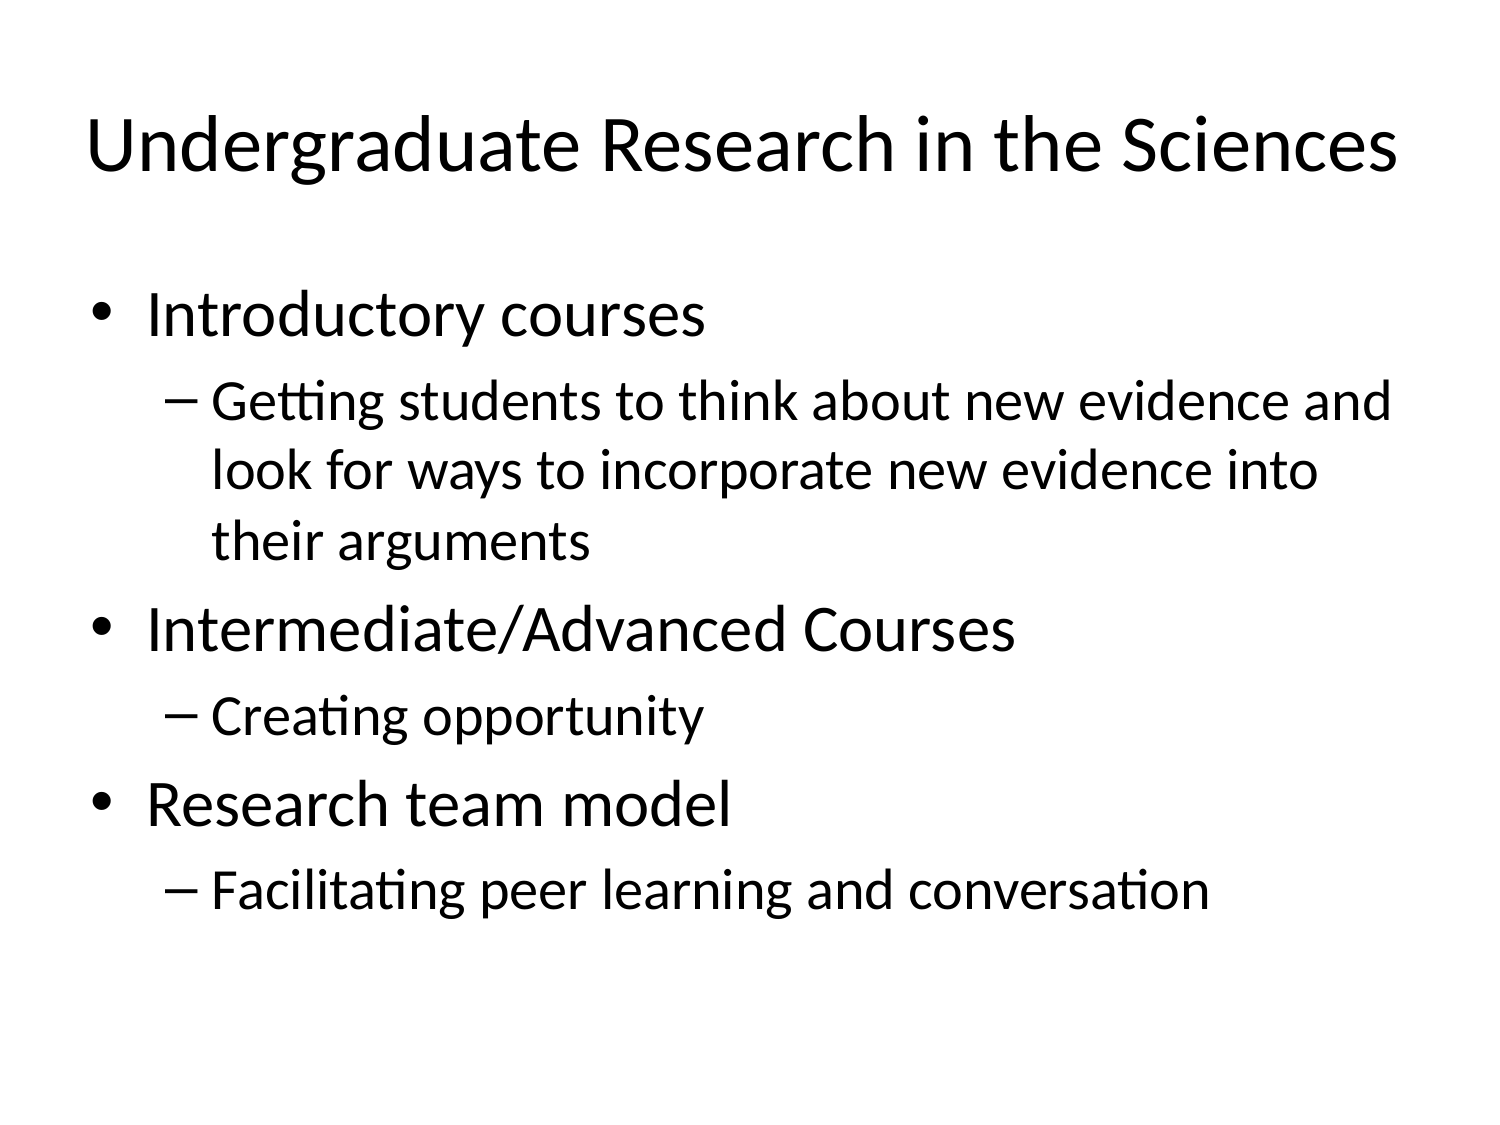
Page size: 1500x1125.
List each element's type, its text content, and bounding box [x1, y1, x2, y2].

list Introductory courses Getting students to think about new evidence and look for ways to incorporate new evidence into their arguments Intermediate/Advanced Courses Creating opportunity Research team model Facilitating peer learning and conversation [75, 262, 1425, 1005]
title Undergraduate Research in the Sciences [37, 45, 1450, 233]
